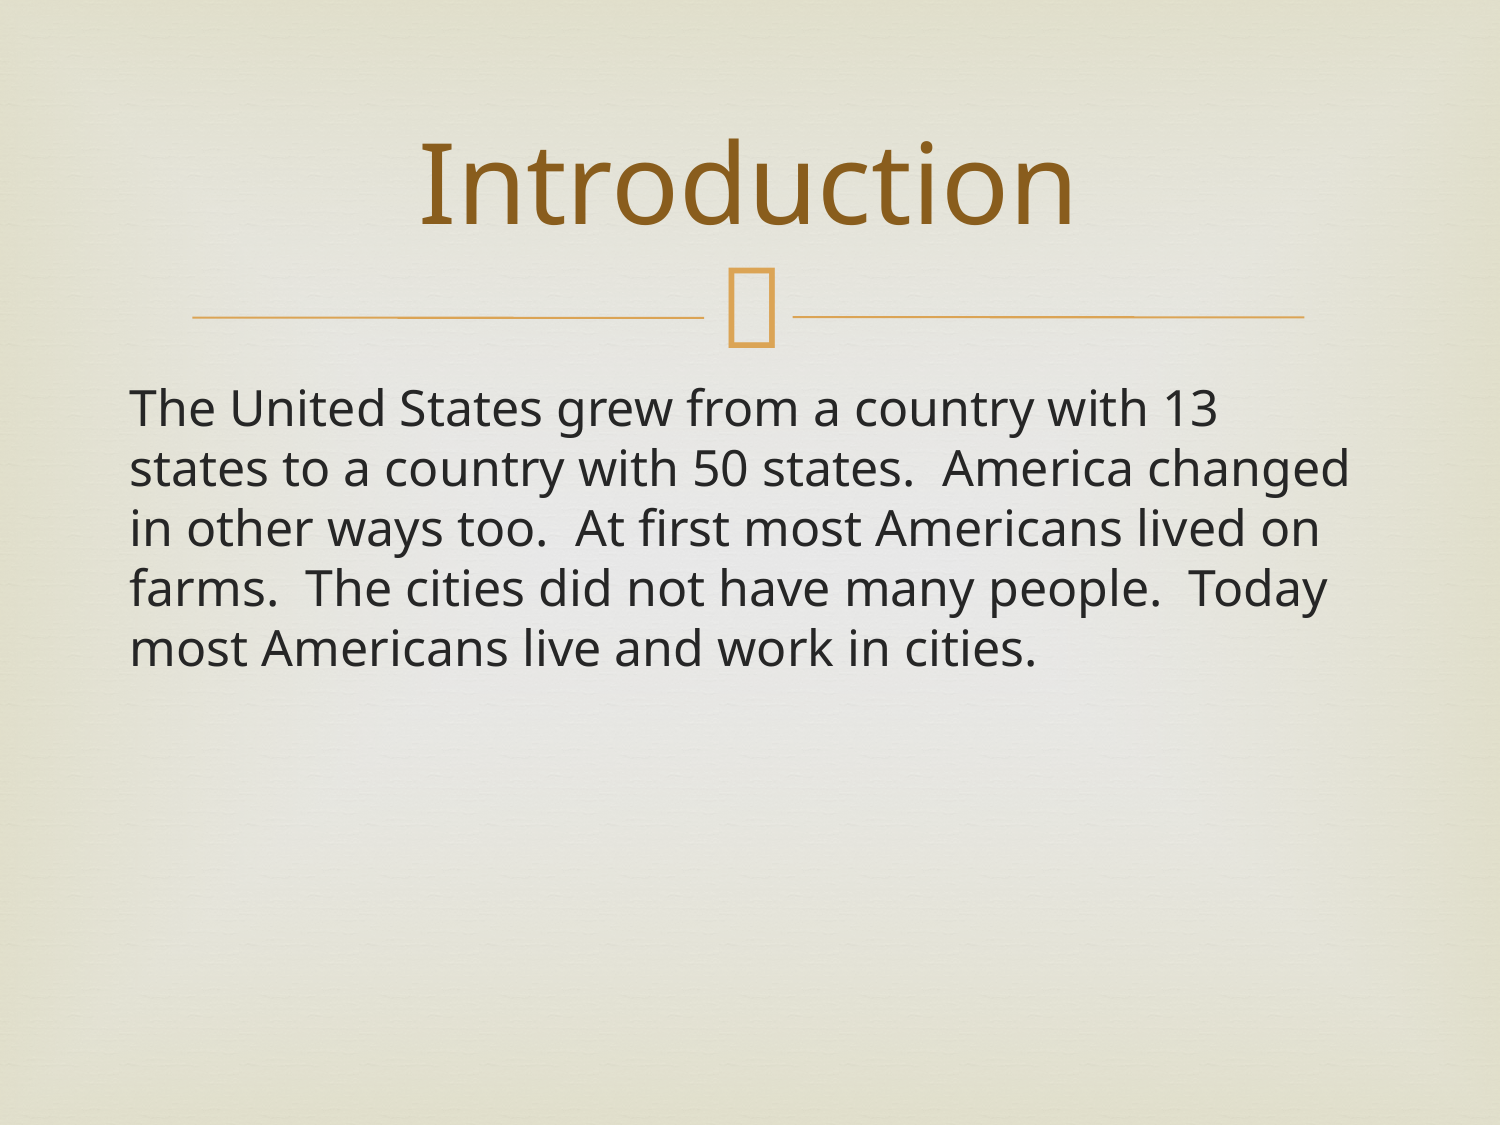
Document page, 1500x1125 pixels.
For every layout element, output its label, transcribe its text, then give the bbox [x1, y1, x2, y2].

list The United States grew from a country with 13 states to a country with 50 states. America changed in other ways too. At first most Americans lived on farms. The cities did not have many people. Today most Americans live and work in cities. [114, 368, 1386, 1005]
title Introduction [112, 93, 1386, 267]
